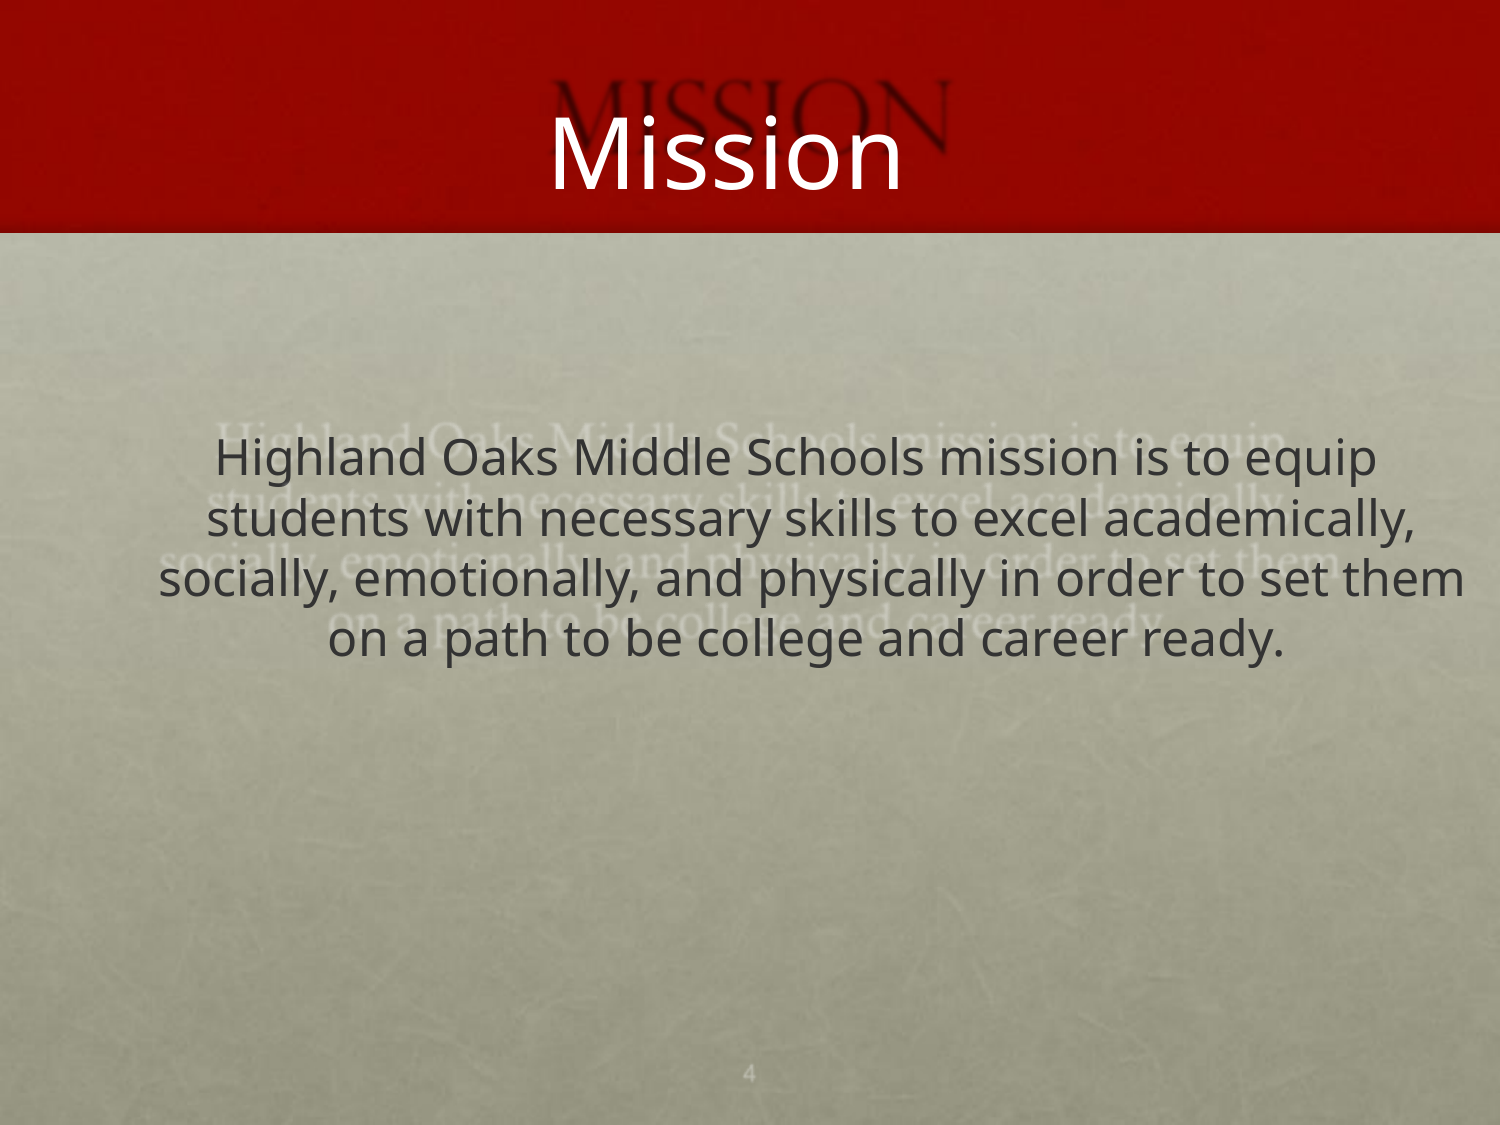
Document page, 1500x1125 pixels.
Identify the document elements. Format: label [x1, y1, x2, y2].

text_box [0, 0, 1500, 1125]
